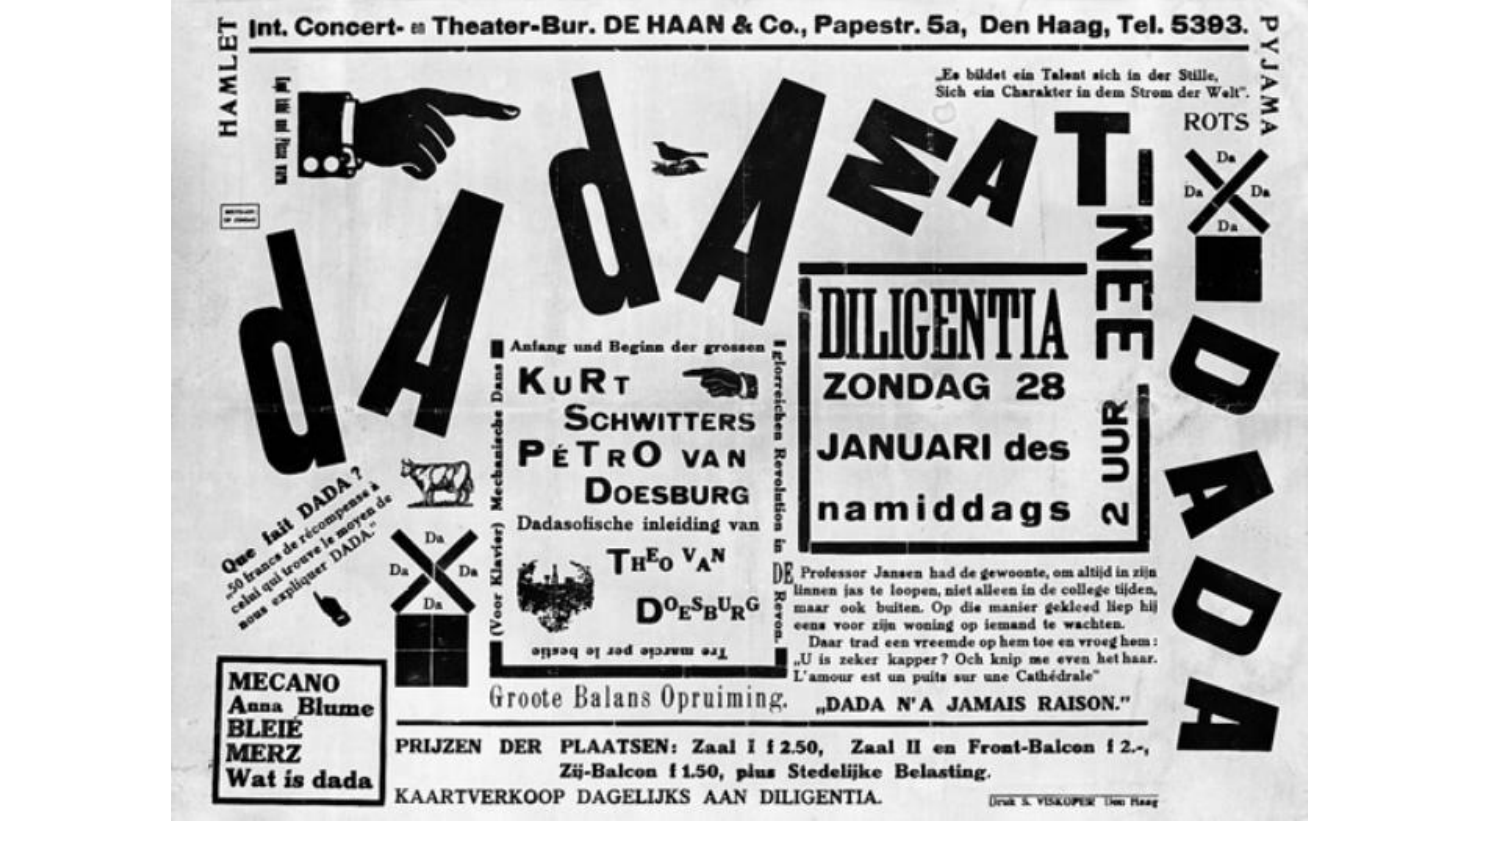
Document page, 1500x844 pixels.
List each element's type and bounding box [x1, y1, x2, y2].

picture [171, 0, 1308, 821]
